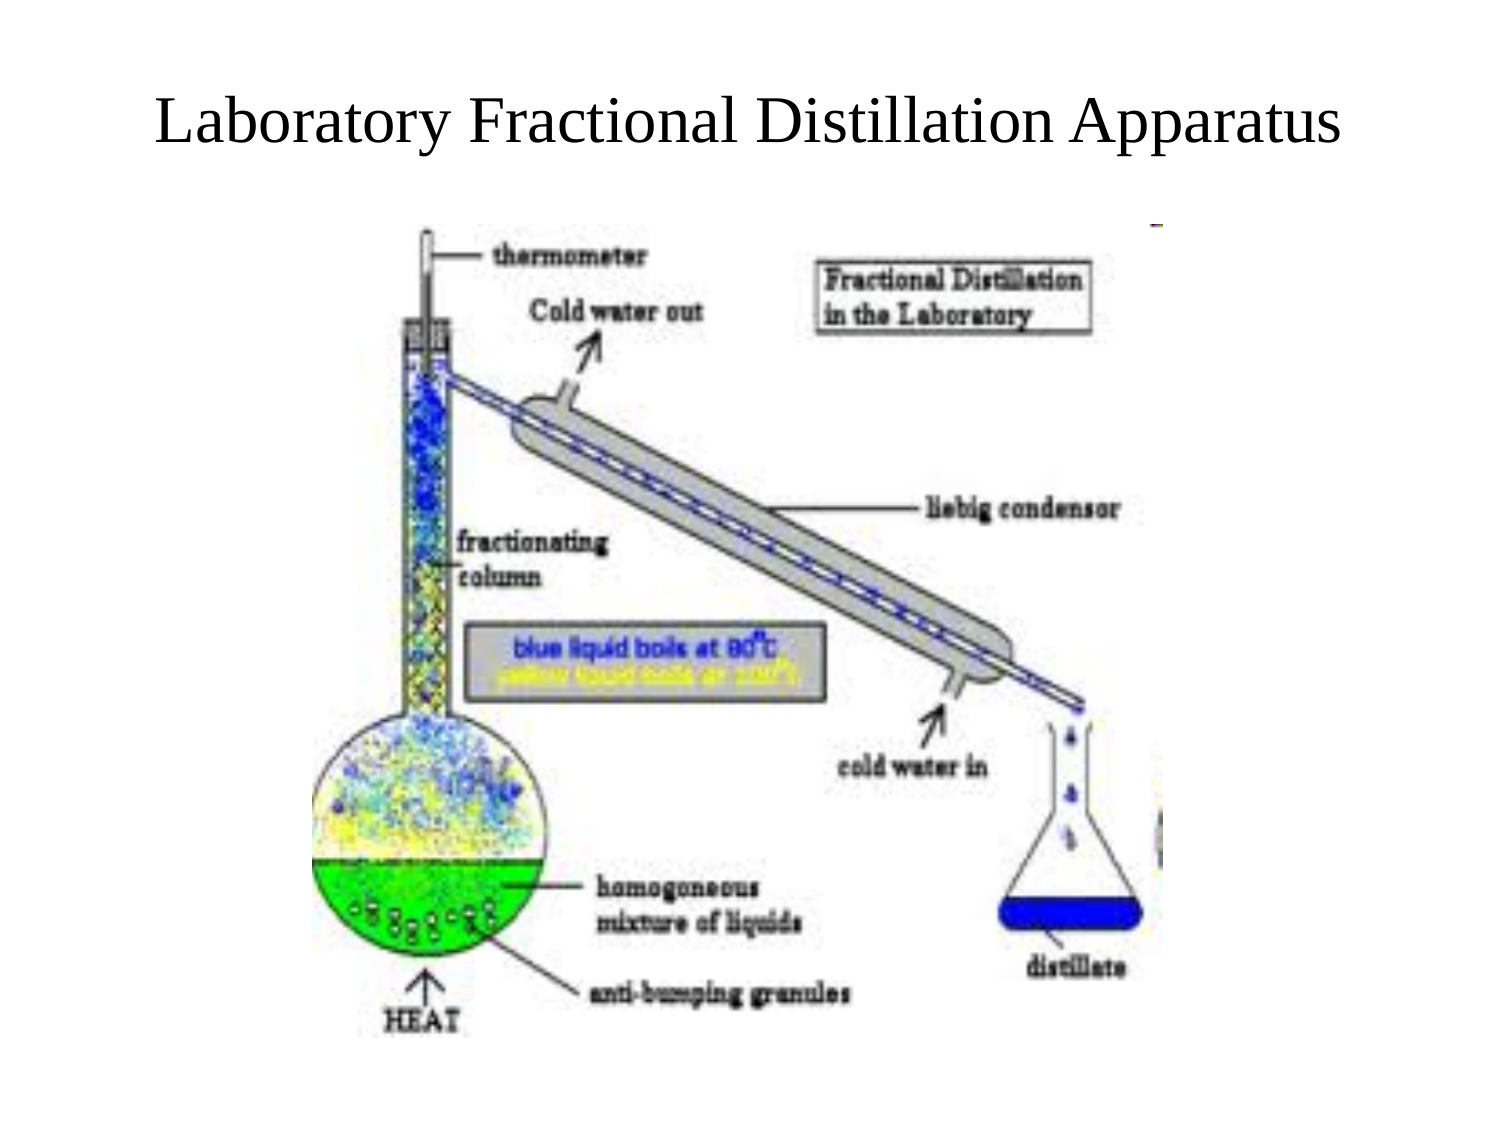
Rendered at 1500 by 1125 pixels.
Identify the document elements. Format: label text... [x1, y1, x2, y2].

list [312, 224, 1163, 1038]
title Laboratory Fractional Distillation Apparatus [75, 45, 1425, 188]
